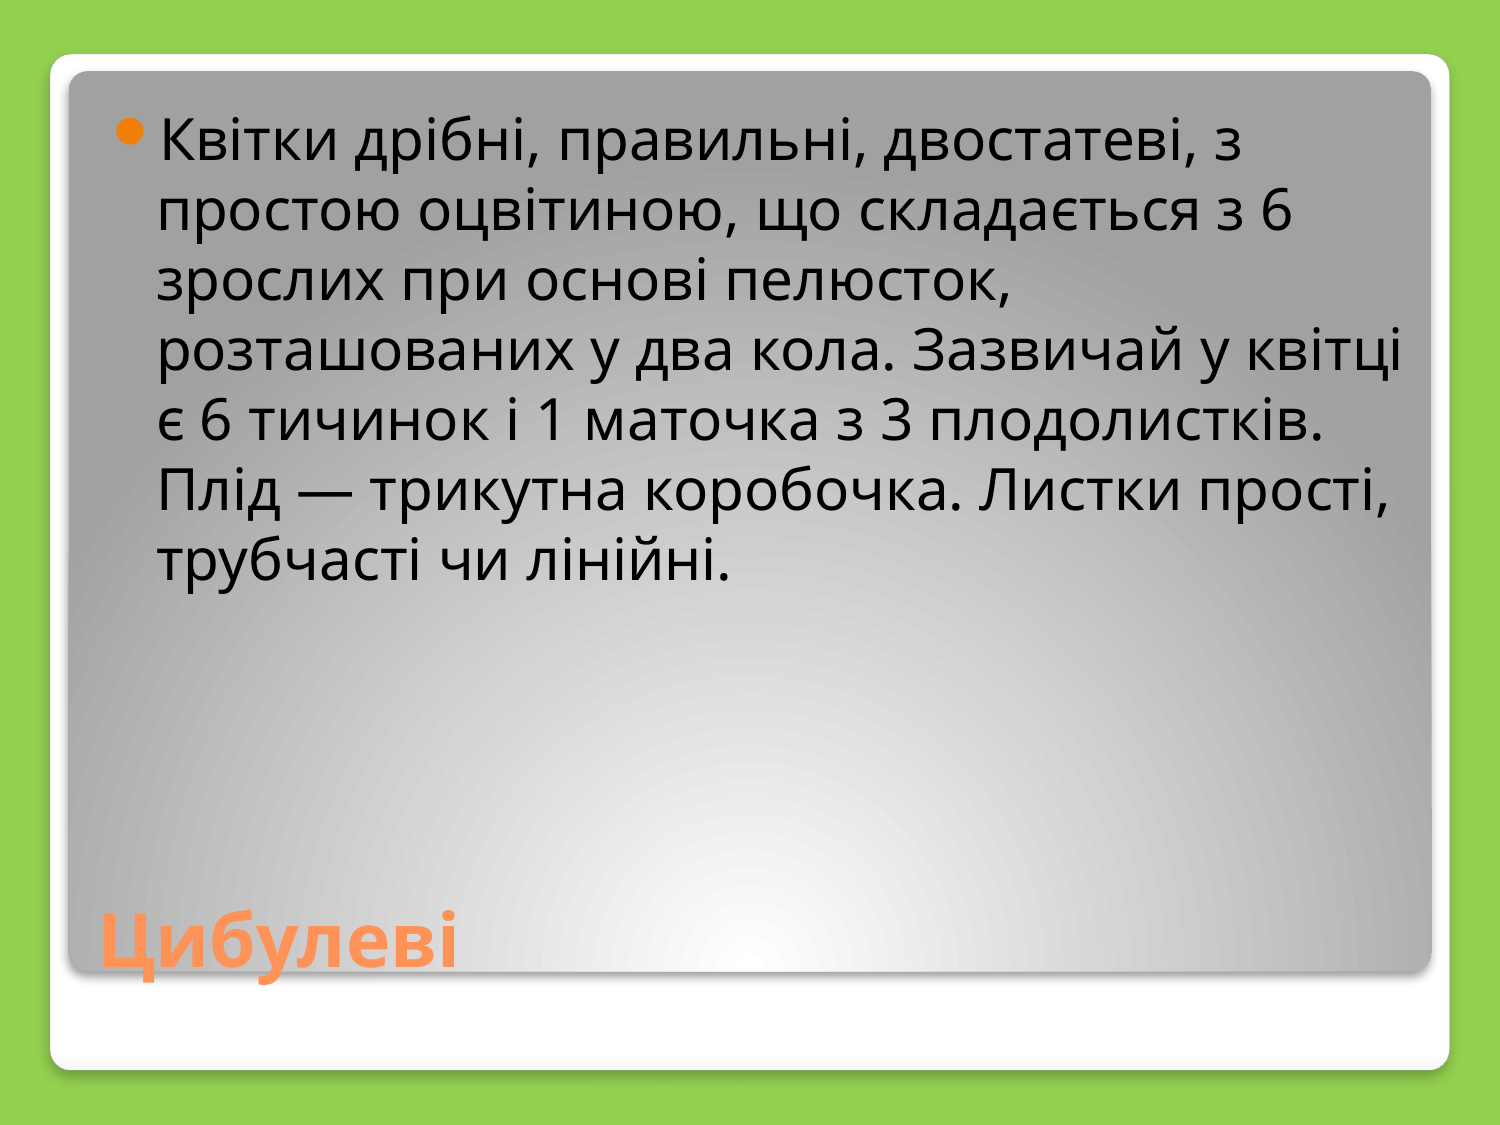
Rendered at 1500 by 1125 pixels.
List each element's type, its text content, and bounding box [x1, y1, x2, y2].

list Квітки дрібні, правильні, двостатеві, з простою оцвітиною, що складається з 6 зрослих при основі пелюсток, розташованих у два кола. Зазвичай у квітці є 6 тичинок і 1 маточка з 3 плодолистків. Плід — трикутна коробочка. Листки прості, трубчасті чи лінійні. [82, 86, 1425, 774]
title Цибулеві [82, 817, 1425, 990]
